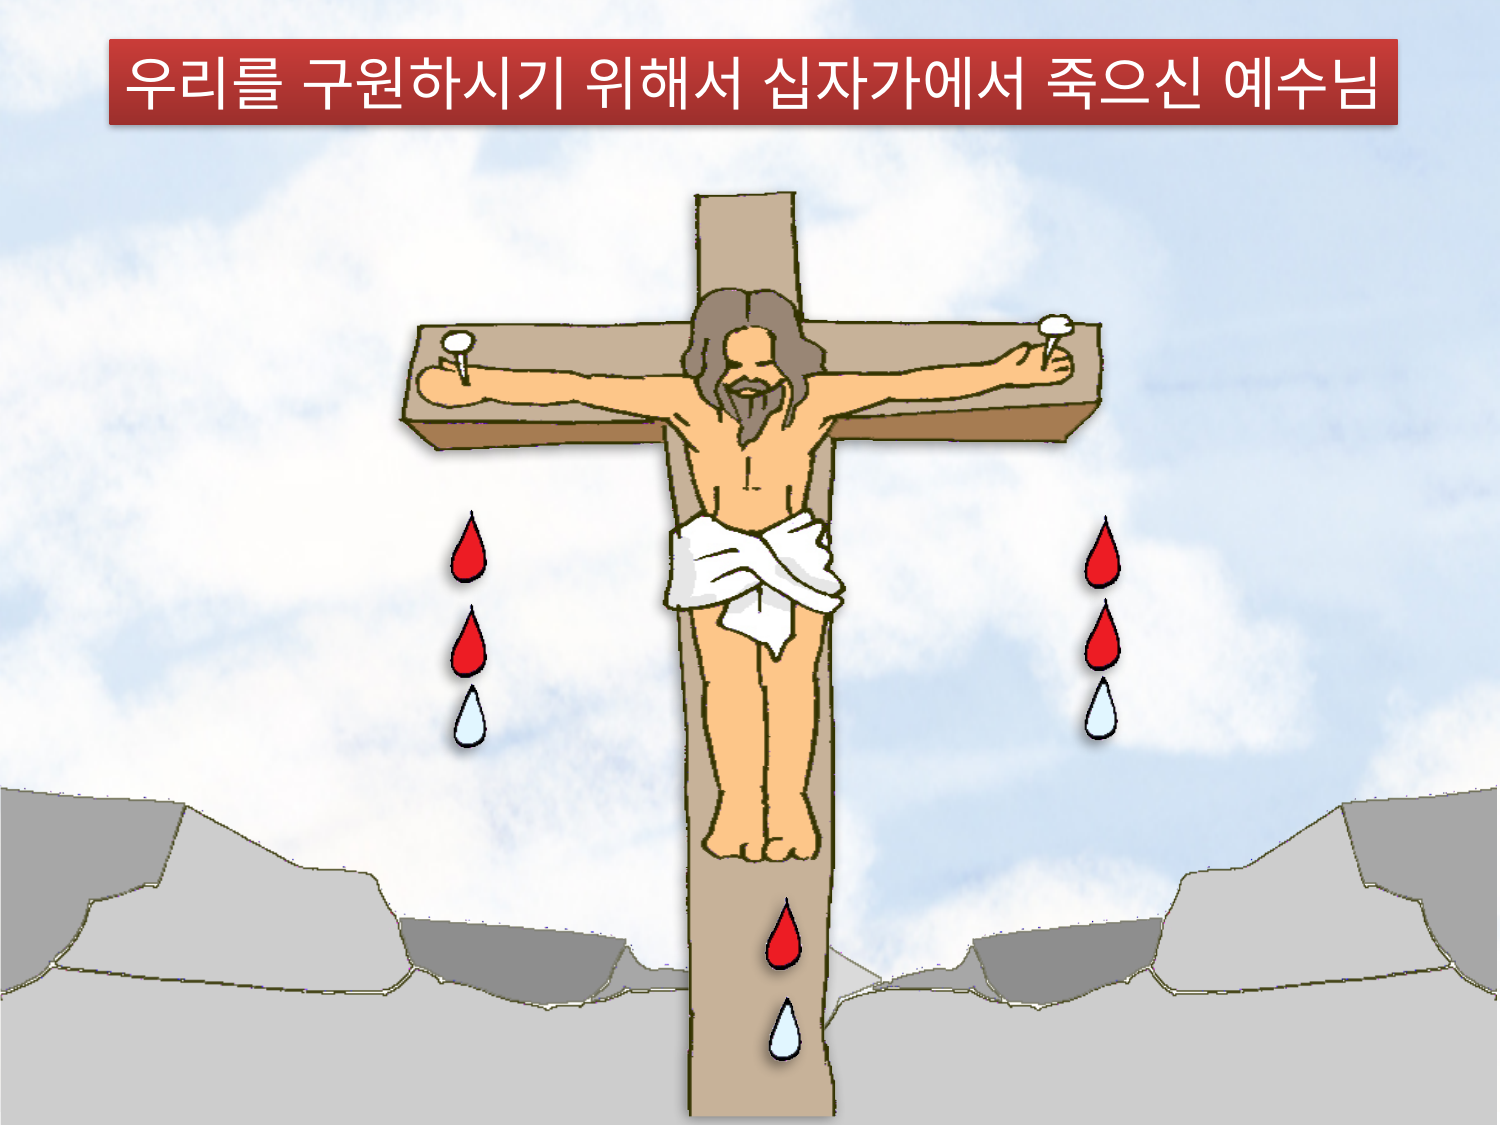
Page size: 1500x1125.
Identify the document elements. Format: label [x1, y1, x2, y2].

picture [0, 0, 1500, 1117]
text_box [0, 778, 1498, 1125]
